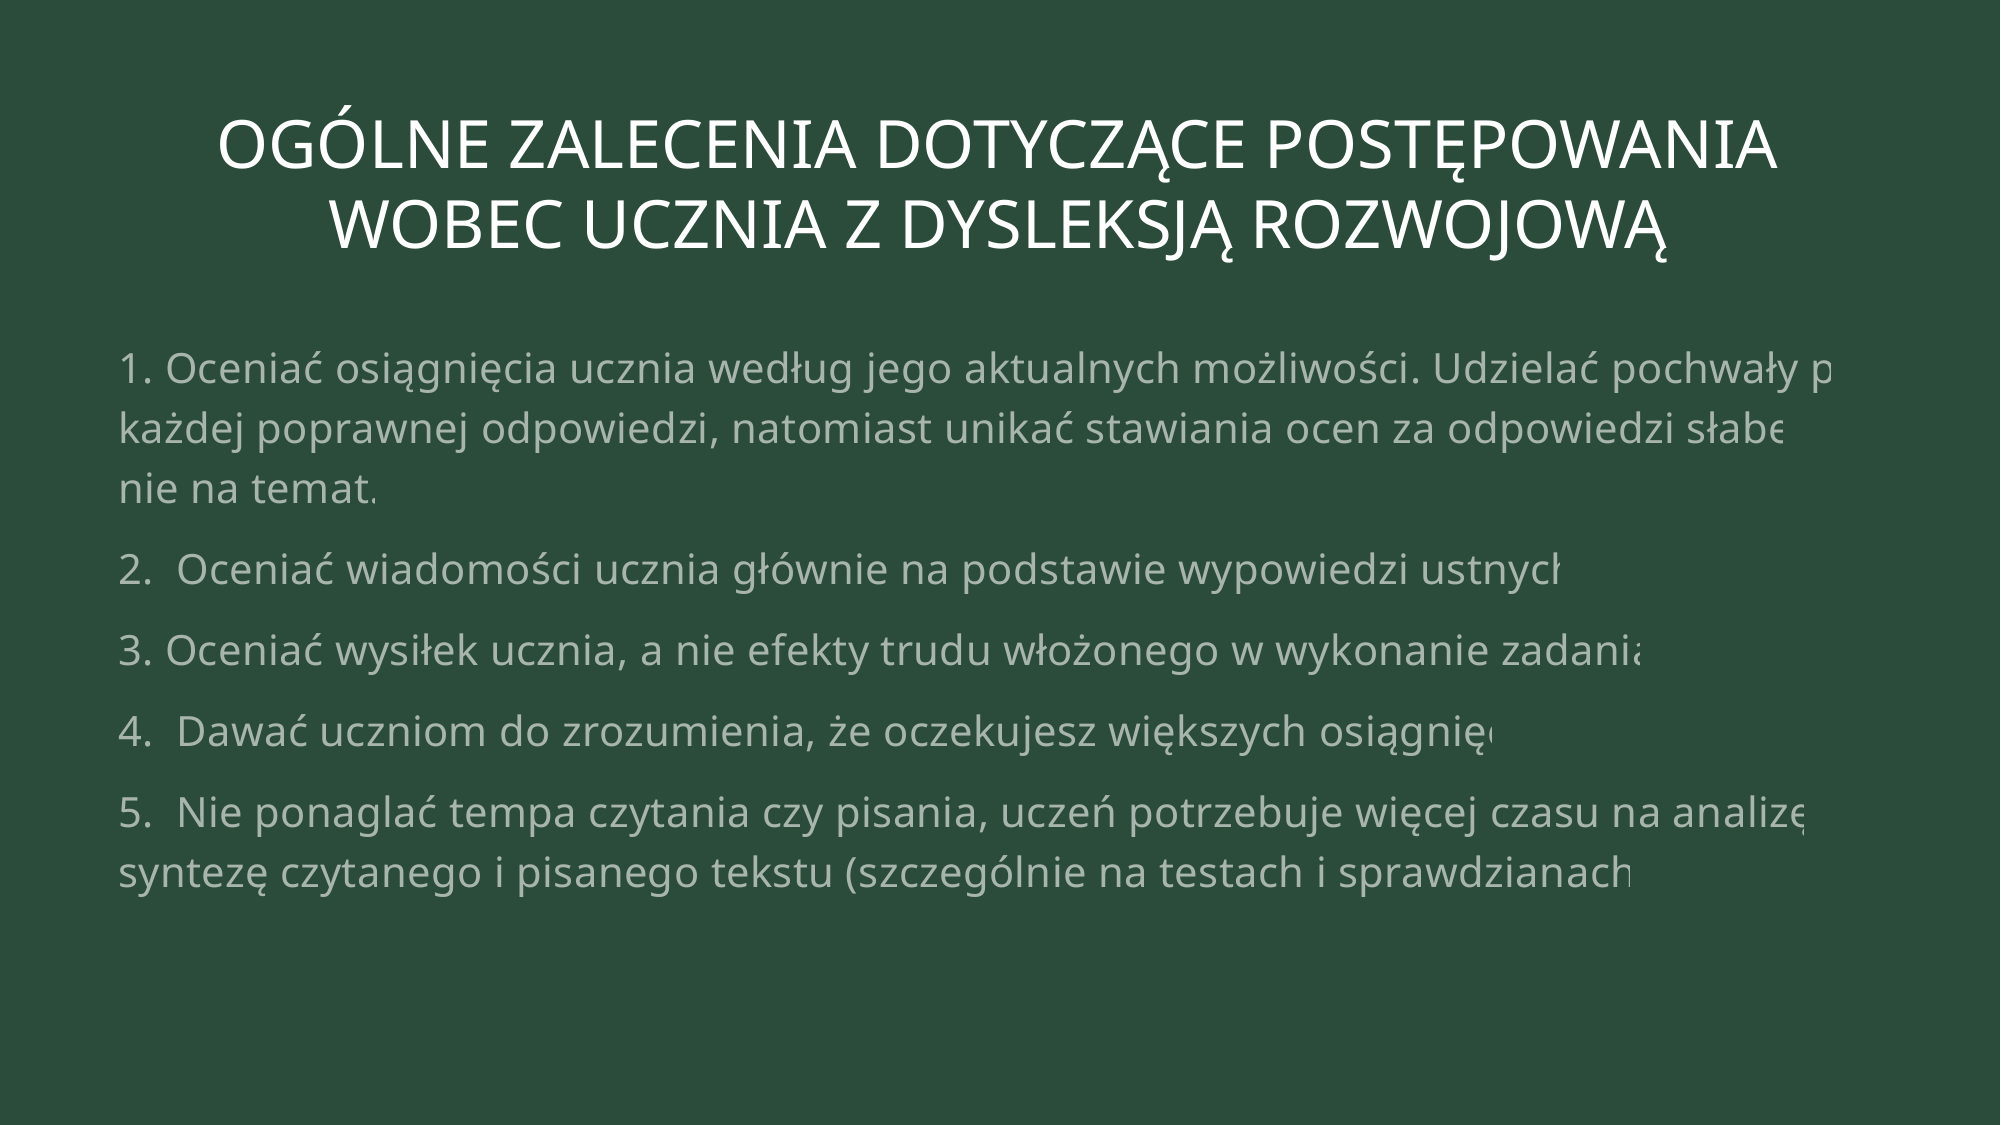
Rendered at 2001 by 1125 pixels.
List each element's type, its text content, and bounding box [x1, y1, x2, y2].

list 1. Oceniać osiągnięcia ucznia według jego aktualnych możliwości. Udzielać pochwały po każdej poprawnej odpowiedzi, natomiast unikać stawiania ocen za odpowiedzi słabe i nie na temat. 2. Oceniać wiadomości ucznia głównie na podstawie wypowiedzi ustnych. 3. Oceniać wysiłek ucznia, a nie efekty trudu włożonego w wykonanie zadania. 4. Dawać uczniom do zrozumienia, że oczekujesz większych osiągnięć. 5. Nie ponaglać tempa czytania czy pisania, uczeń potrzebuje więcej czasu na analizę i syntezę czytanego i pisanego tekstu (szczególnie na testach i sprawdzianach). [118, 331, 1878, 998]
title OGÓLNE ZALECENIA DOTYCZĄCE POSTĘPOWANIA WOBEC UCZNIA Z DYSLEKSJĄ ROZWOJOWĄ [118, 101, 1878, 287]
